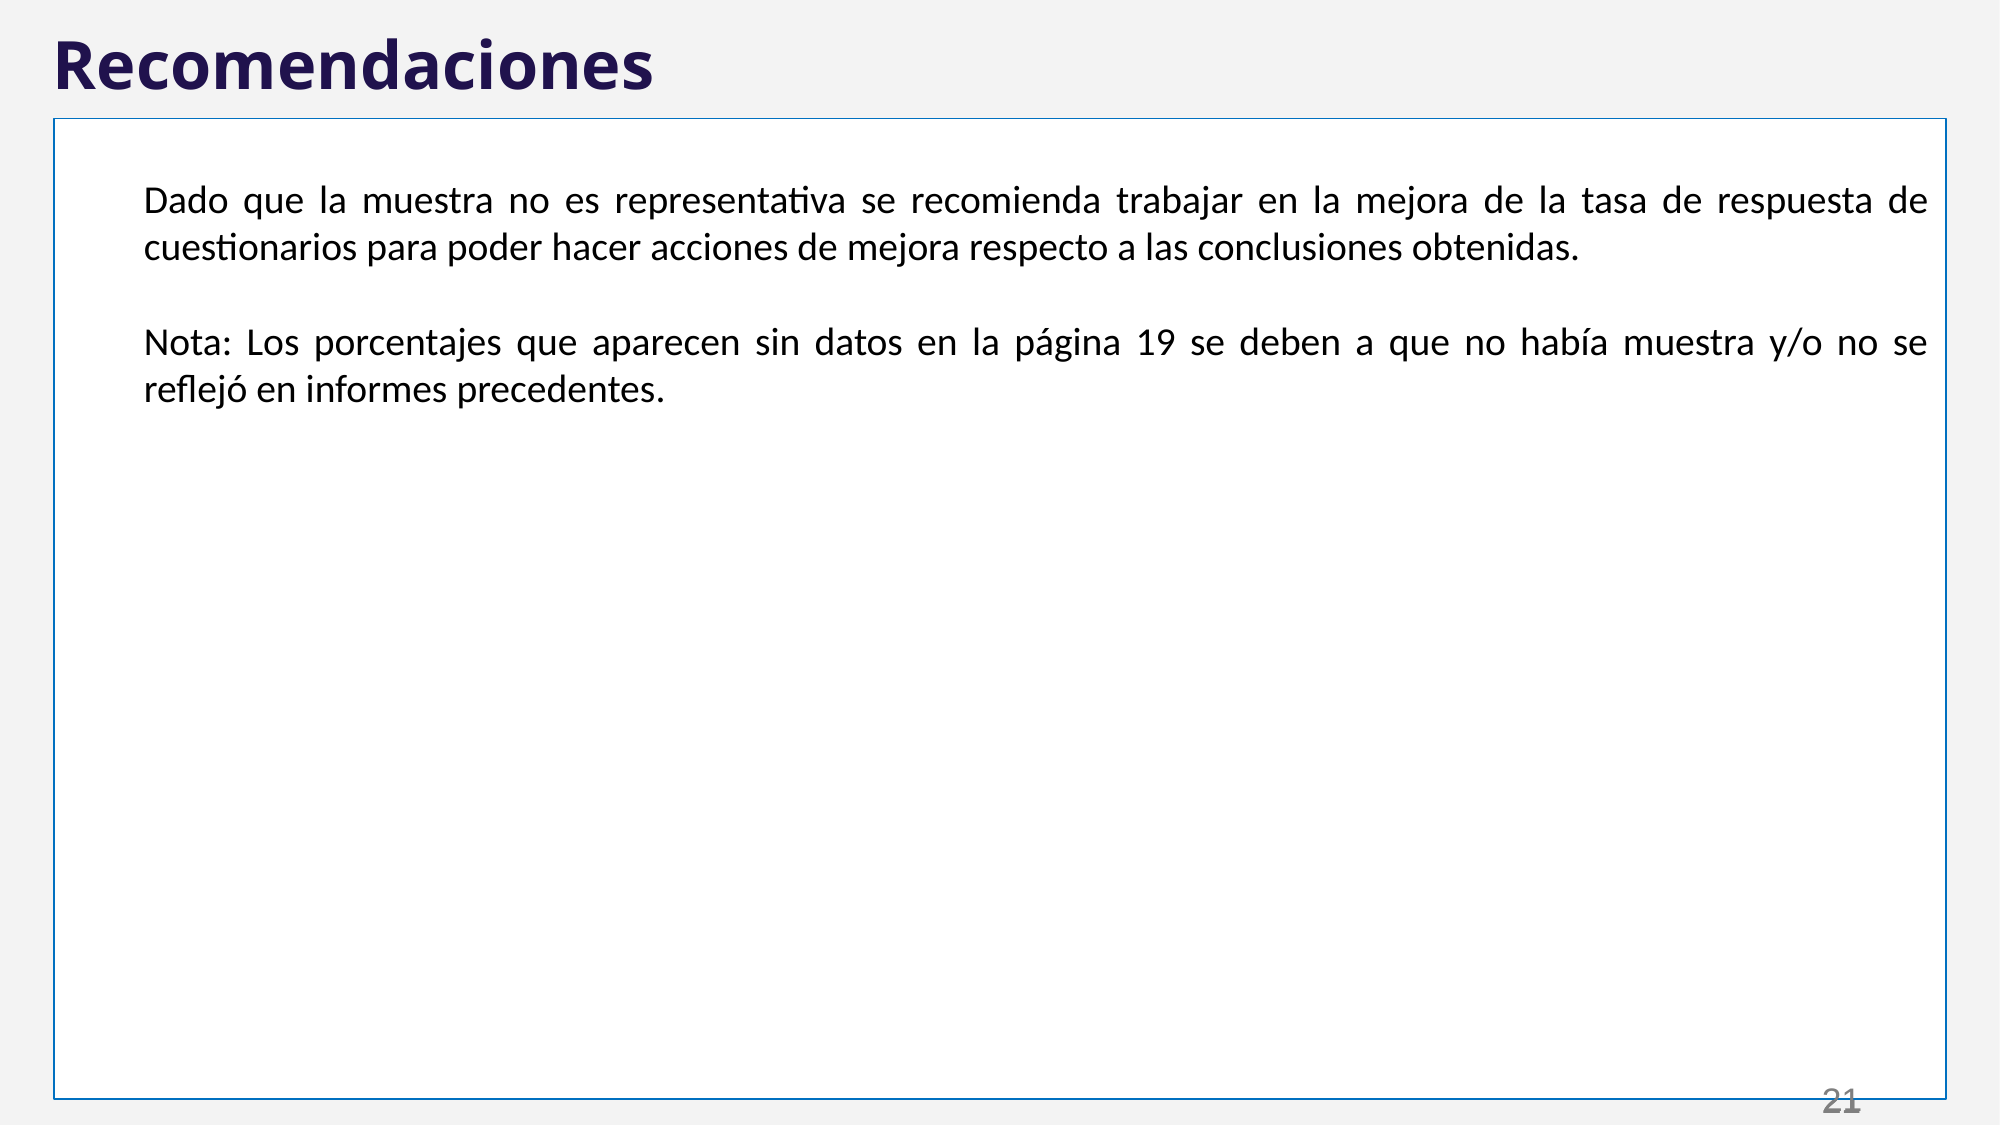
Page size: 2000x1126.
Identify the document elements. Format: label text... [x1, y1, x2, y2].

text_box ‹#› [1412, 1069, 1880, 1126]
text_box Dado que la muestra no es representativa se recomienda trabajar en la mejora de la tasa de respuesta de cuestionarios para poder hacer acciones de mejora respecto a las conclusiones obtenidas. Nota: Los porcentajes que aparecen sin datos en la página 19 se deben a que no había muestra y/o no se reflejó en informes precedentes. [53, 118, 1947, 1100]
text_box Recomendaciones [52, 0, 1945, 126]
